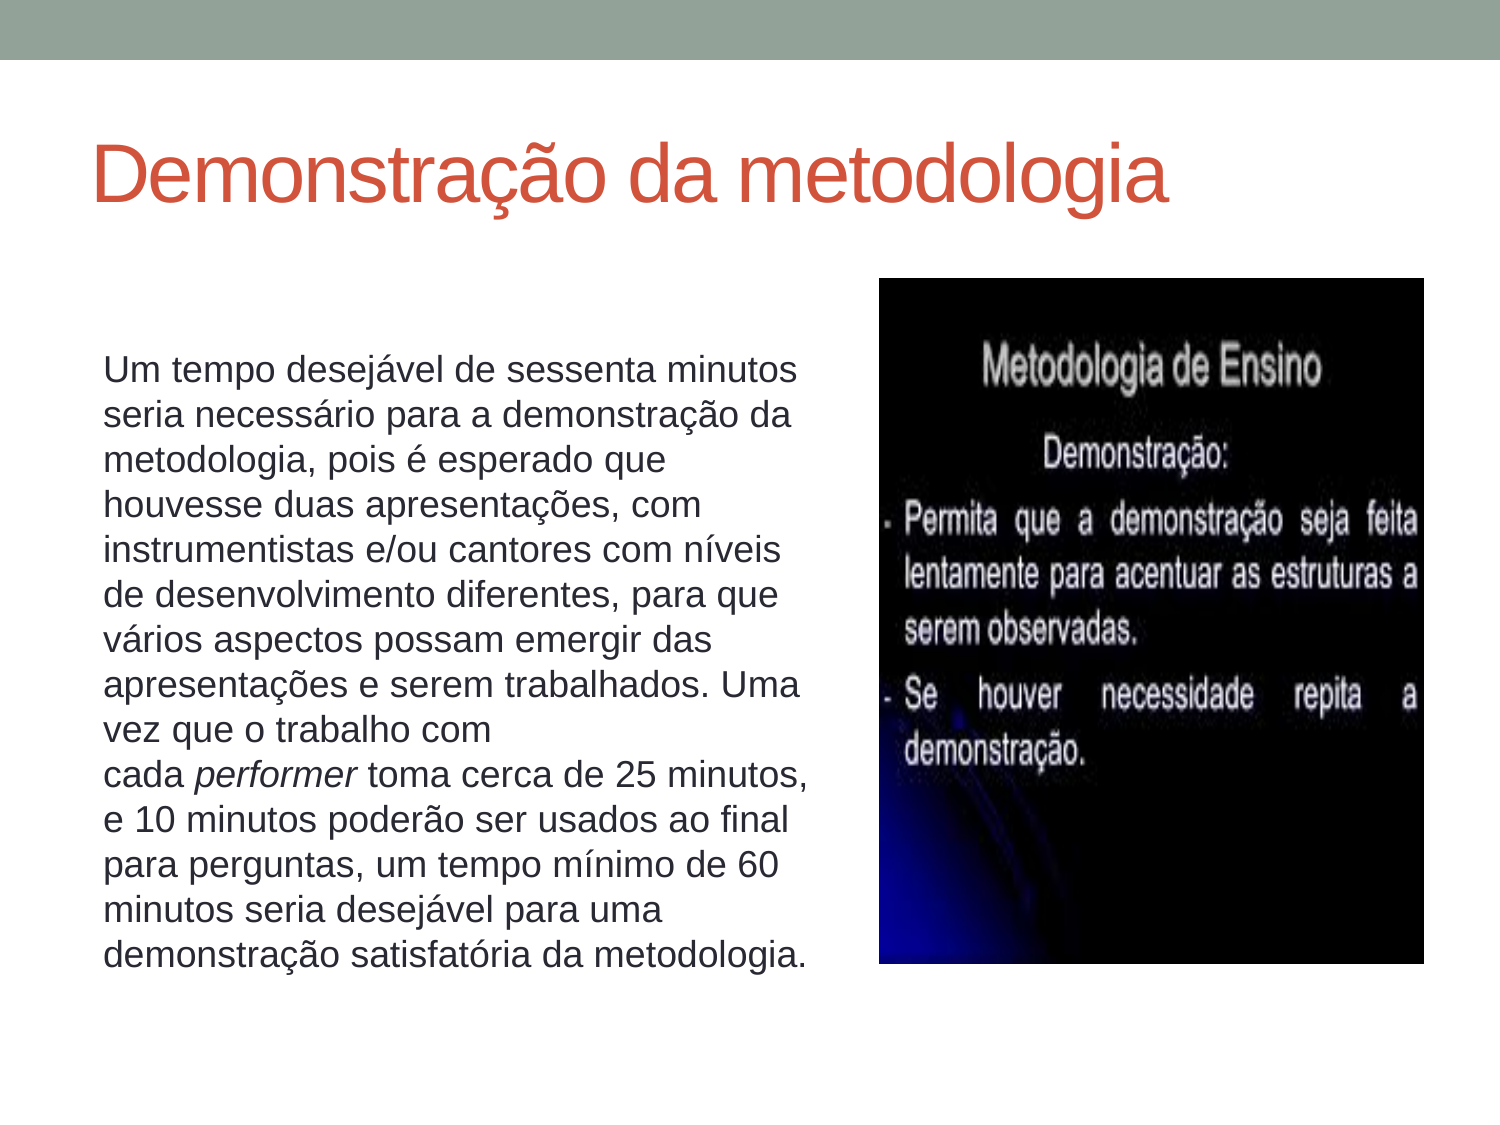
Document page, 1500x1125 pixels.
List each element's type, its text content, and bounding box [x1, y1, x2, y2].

text_box Um tempo desejável de sessenta minutos seria necessário para a demonstração da metodologia, pois é esperado que houvesse duas apresentações, com instrumentistas e/ou cantores com níveis de desenvolvimento diferentes, para que vários aspectos possam emergir das apresentações e serem trabalhados. Uma vez que o trabalho com cada performer toma cerca de 25 minutos, e 10 minutos poderão ser usados ao final para perguntas, um tempo mínimo de 60 minutos seria desejável para uma demonstração satisfatória da metodologia. [88, 338, 839, 983]
title Demonstração da metodologia [75, 87, 1425, 250]
picture [879, 278, 1424, 965]
